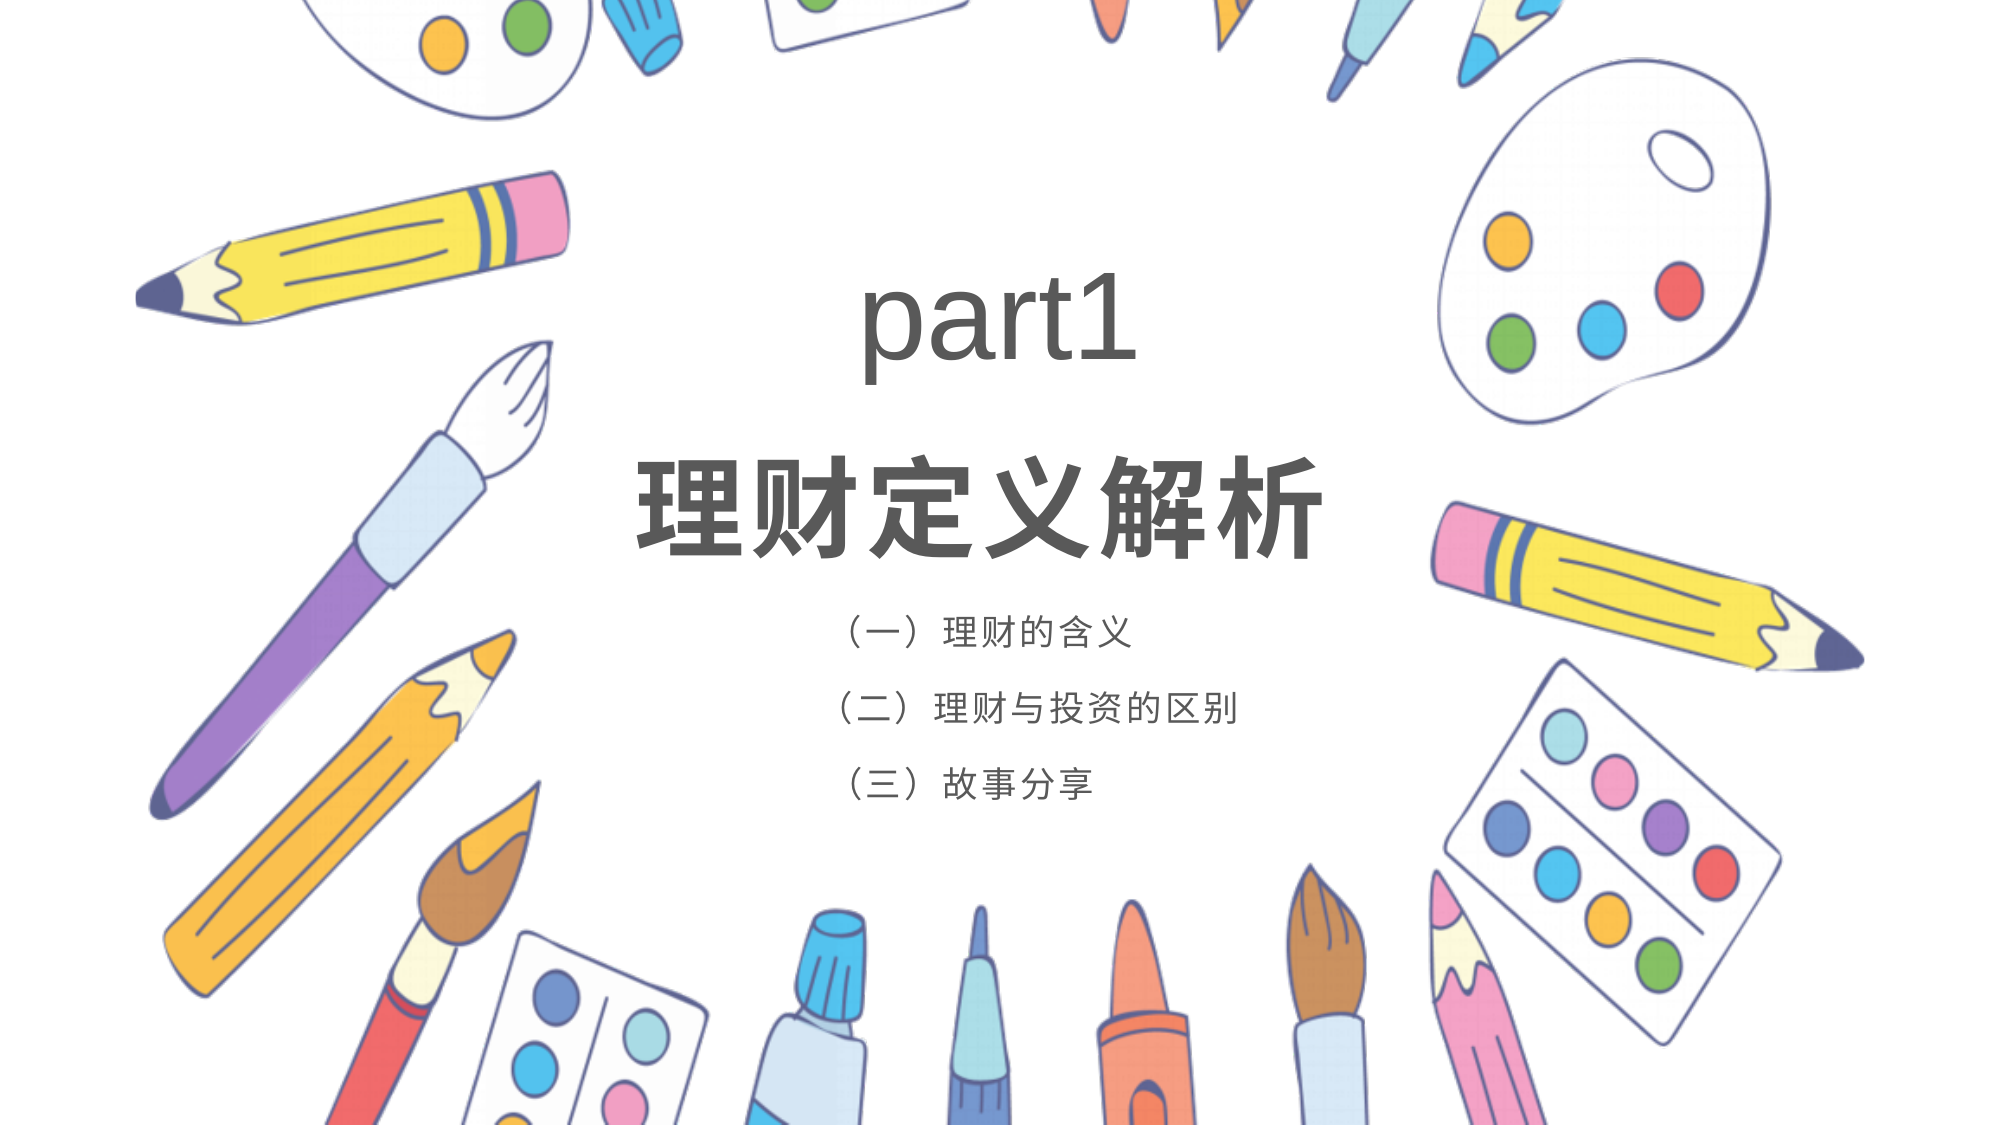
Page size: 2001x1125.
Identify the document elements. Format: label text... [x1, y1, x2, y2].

title 理财定义解析 [587, 402, 1373, 580]
text_box part1 [822, 226, 1178, 394]
list （一）理财的含义 （二）理财与投资的区别 （三）故事分享 [587, 589, 1373, 719]
picture [135, 0, 1865, 1125]
